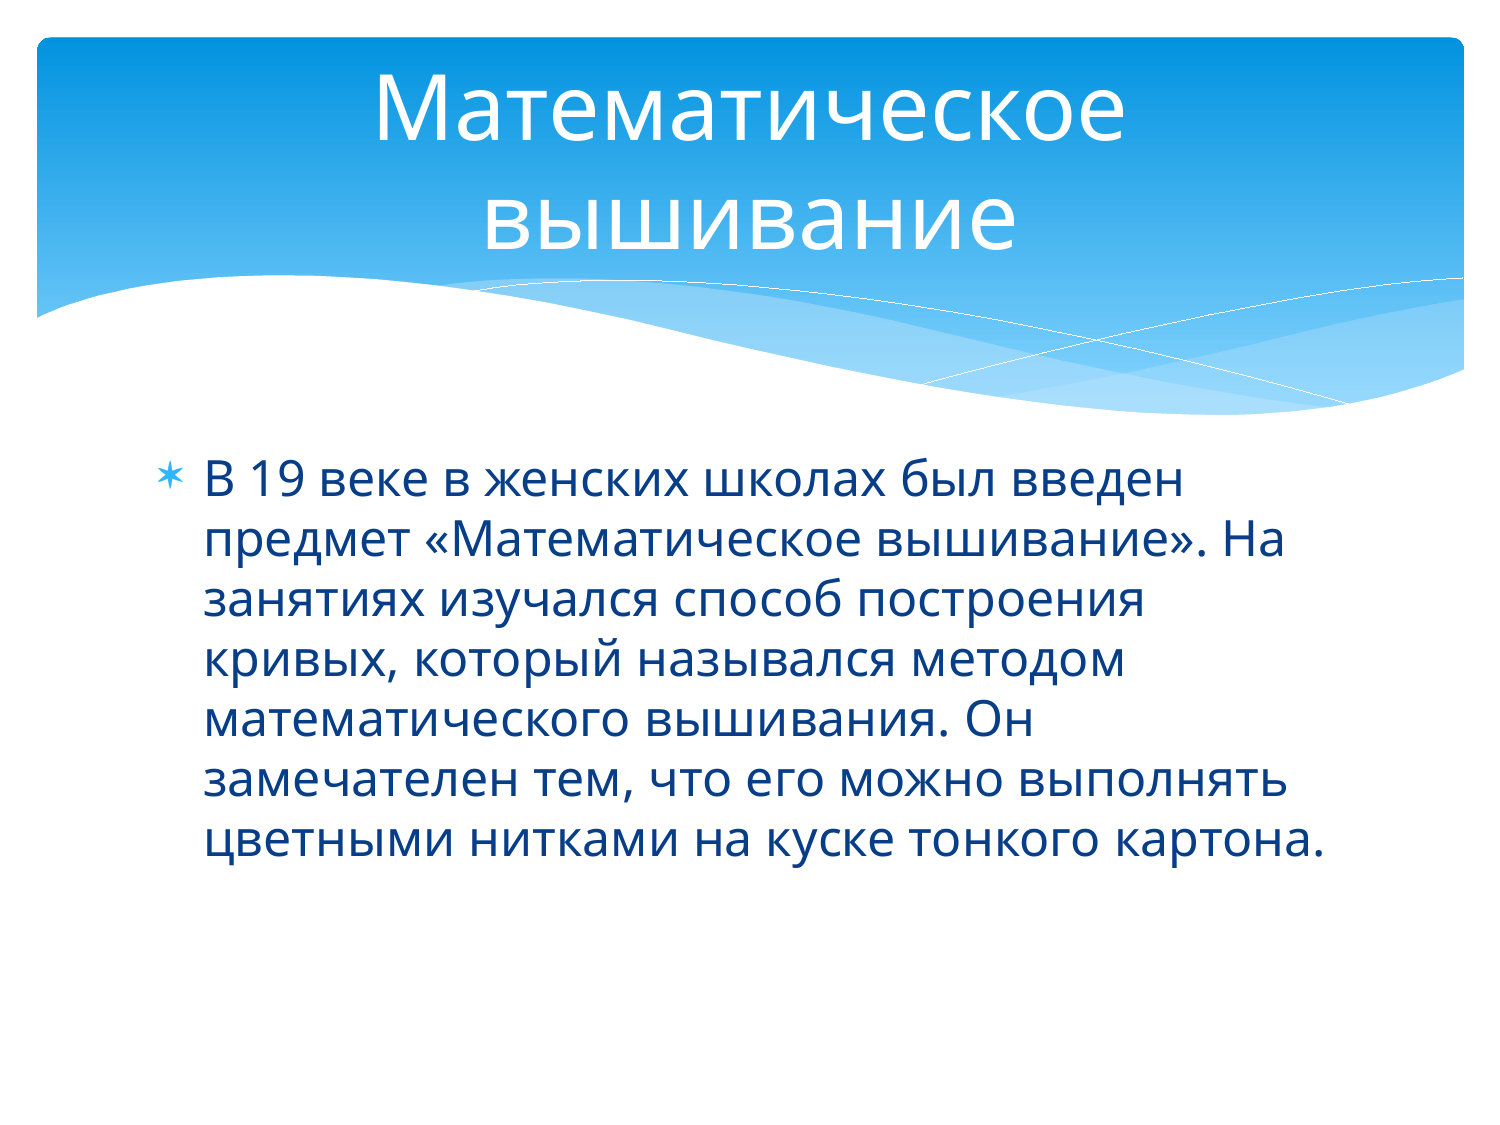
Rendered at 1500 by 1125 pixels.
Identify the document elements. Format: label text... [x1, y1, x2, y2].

list В 19 веке в женских школах был введен предмет «Математическое вышивание». На занятиях изучался способ построения кривых, который назывался методом математического вышивания. Он замечателен тем, что его можно выполнять цветными нитками на куске тонкого картона. [143, 438, 1359, 1005]
title Математическое вышивание [75, 55, 1425, 261]
